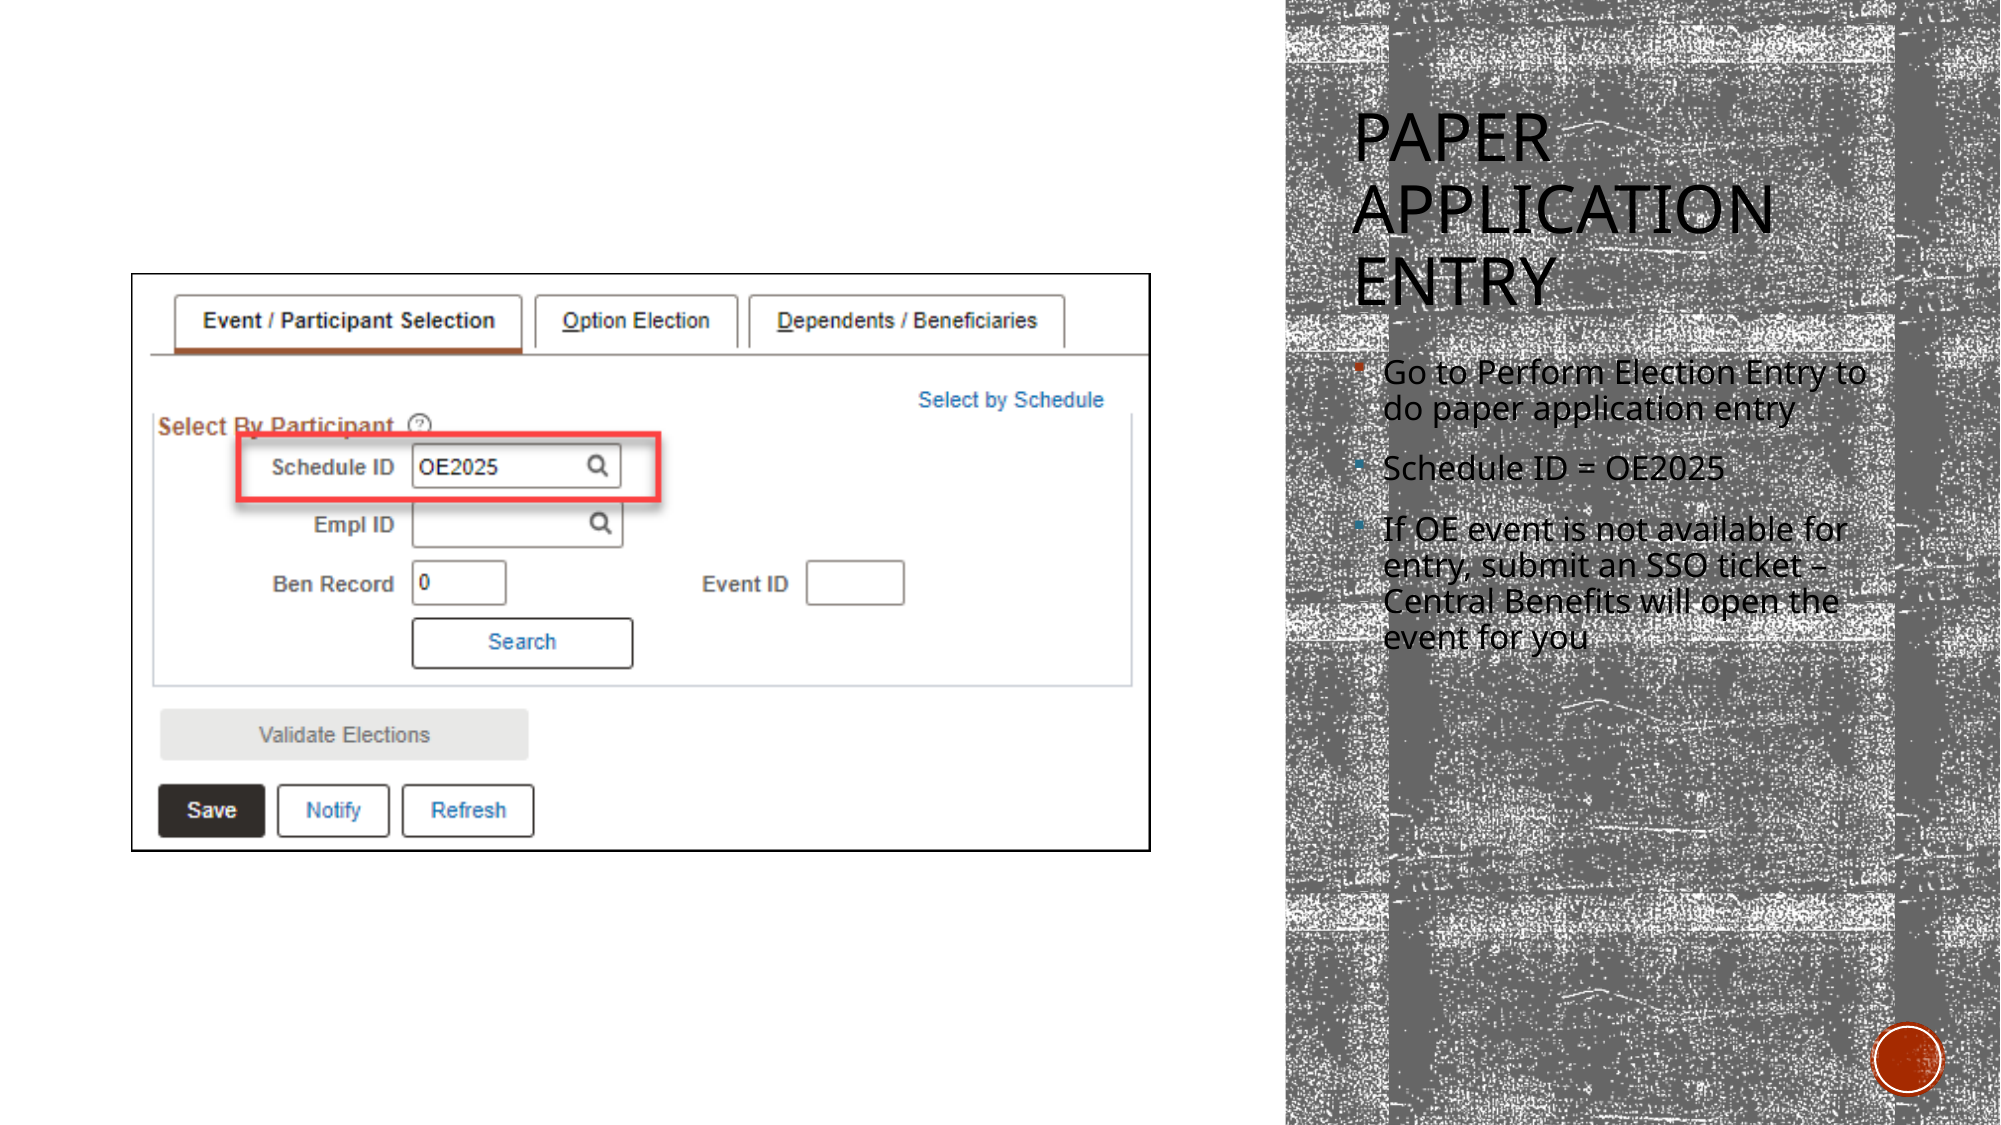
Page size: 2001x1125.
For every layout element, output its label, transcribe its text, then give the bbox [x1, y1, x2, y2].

picture [131, 273, 1151, 852]
text_box [1284, 0, 2000, 1125]
list Go to Perform Election Entry to do paper application entry Schedule ID = OE2025 If OE event is not available for entry, submit an SSO ticket – Central Benefits will open the event for you [1338, 348, 1920, 1013]
title Paper Application Entry [1338, 79, 1920, 344]
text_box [1872, 1024, 1943, 1096]
